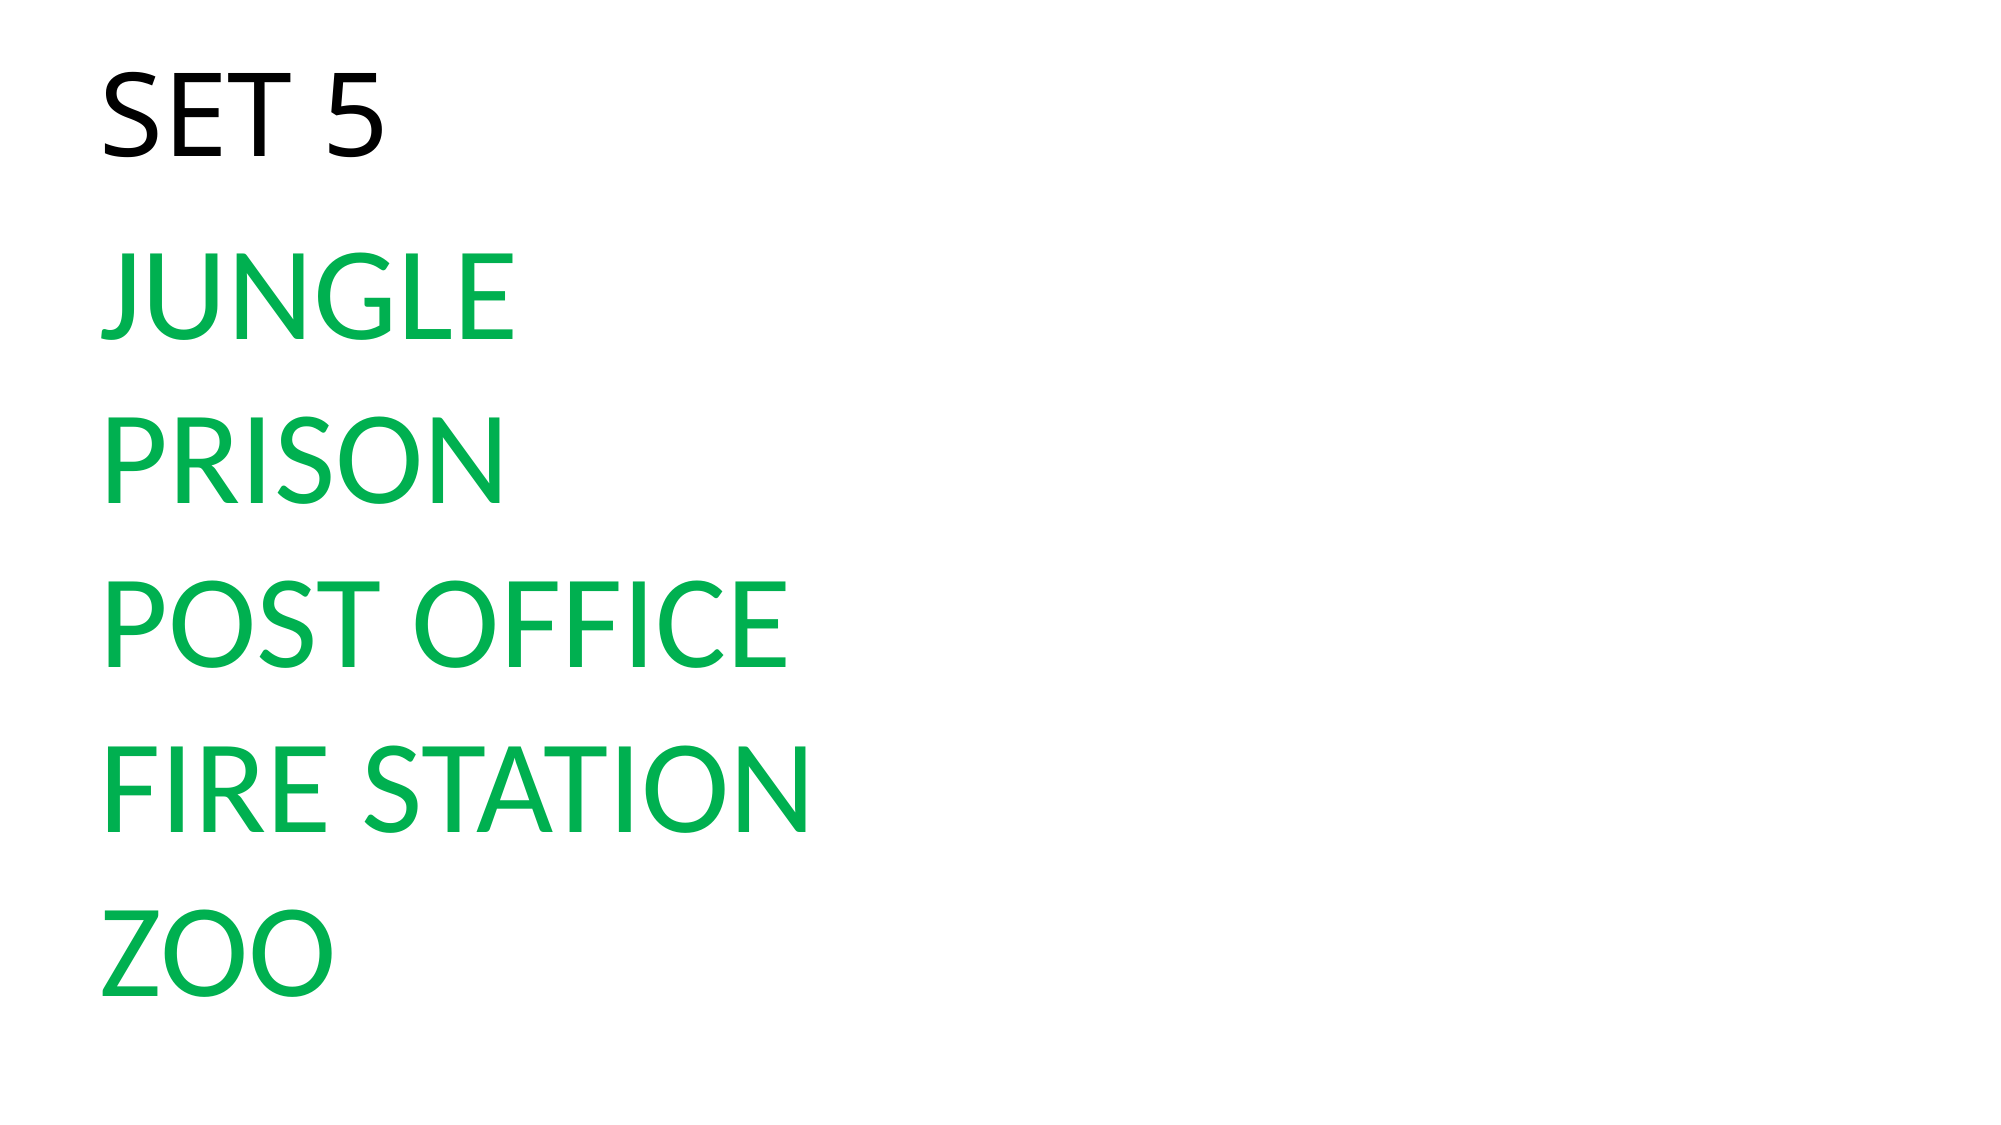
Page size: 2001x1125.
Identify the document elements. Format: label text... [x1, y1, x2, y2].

title SET 5 [84, 48, 1810, 190]
list JUNGLE PRISON POST OFFICE FIRE STATION ZOO [84, 216, 1810, 1040]
